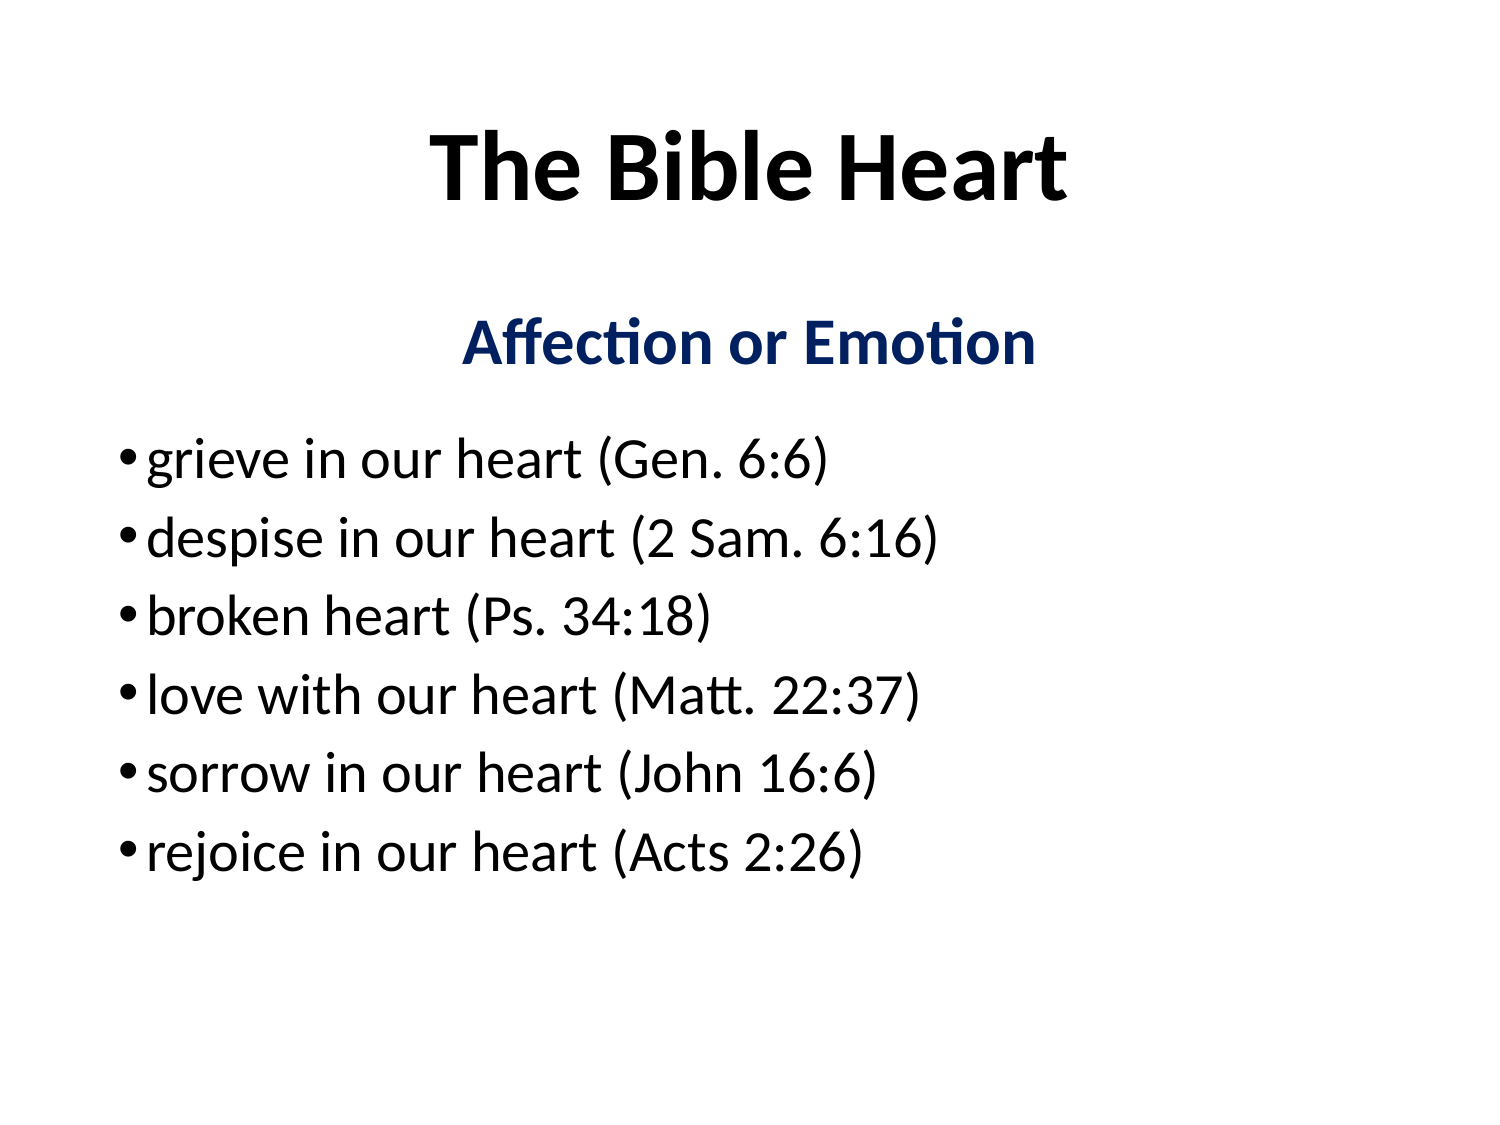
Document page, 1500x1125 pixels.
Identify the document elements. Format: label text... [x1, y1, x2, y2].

list Affection or Emotion grieve in our heart (Gen. 6:6) despise in our heart (2 Sam. 6:16) broken heart (Ps. 34:18) love with our heart (Matt. 22:37) sorrow in our heart (John 16:6) rejoice in our heart (Acts 2:26) [103, 299, 1397, 1014]
title The Bible Heart [103, 59, 1397, 278]
